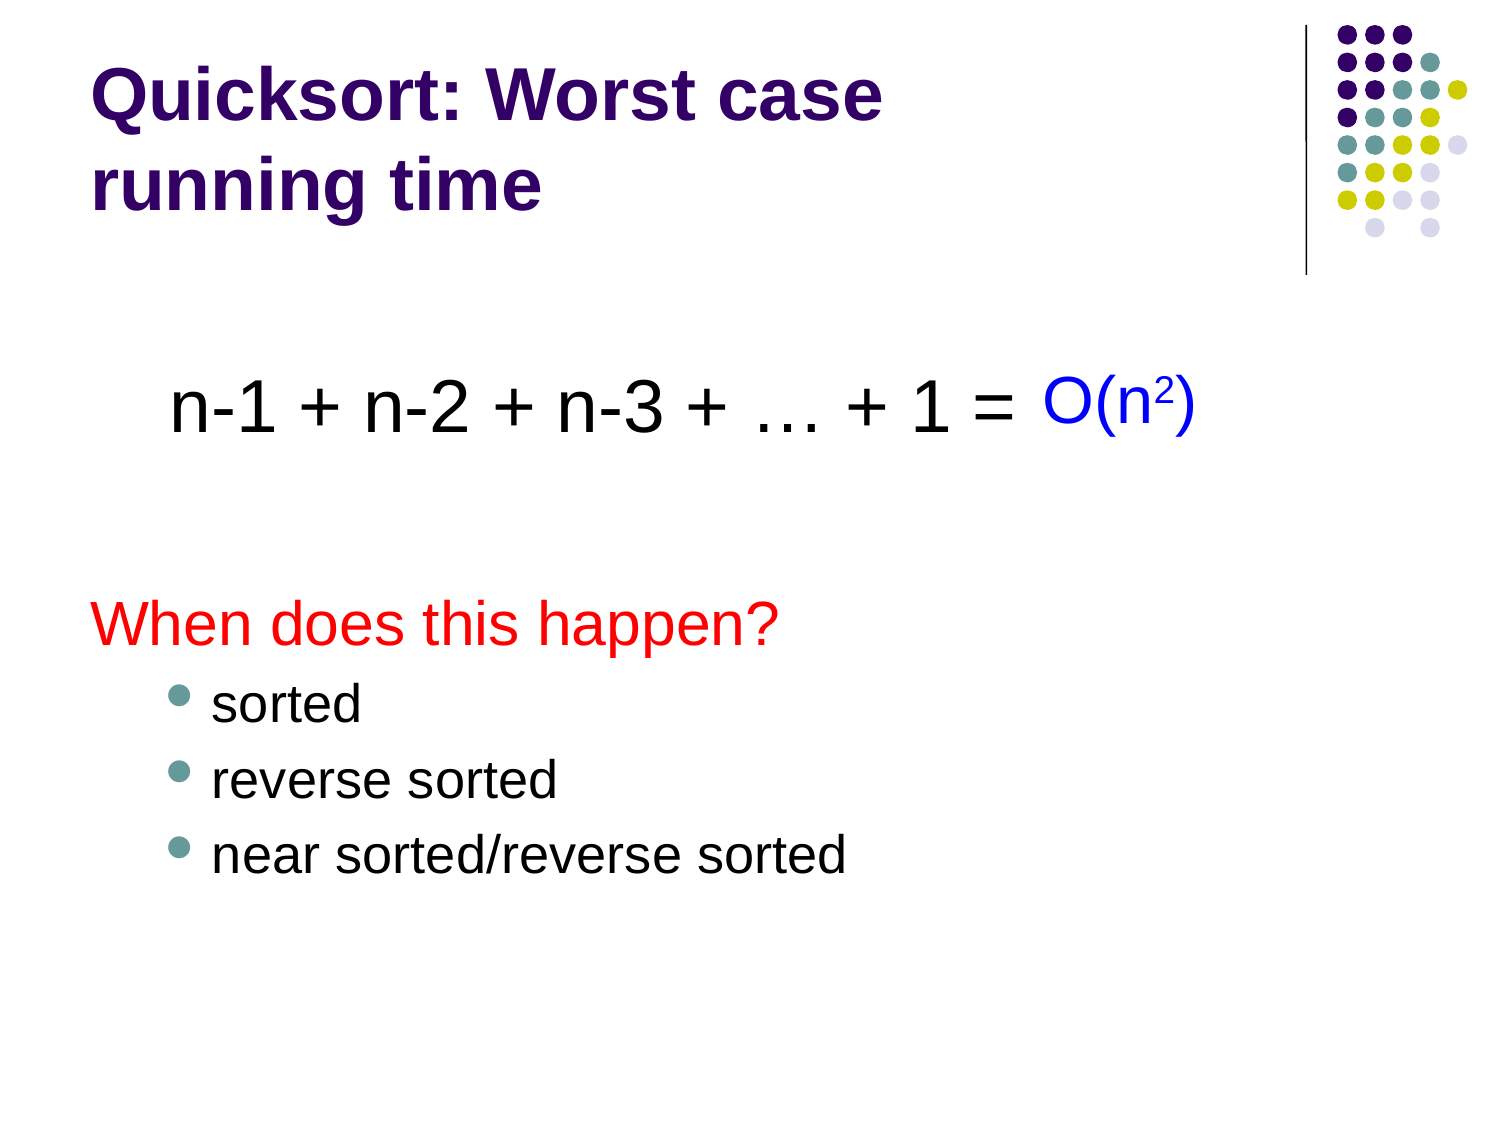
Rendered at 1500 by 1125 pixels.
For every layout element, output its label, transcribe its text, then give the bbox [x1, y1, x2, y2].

text_box O(n2) [1027, 349, 1213, 445]
title Quicksort: Worst case running time [74, 19, 1313, 233]
list When does this happen? sorted reverse sorted near sorted/reverse sorted [74, 574, 1426, 1006]
text_box n-1 + n-2 + n-3 + … + 1 = [154, 349, 1033, 455]
